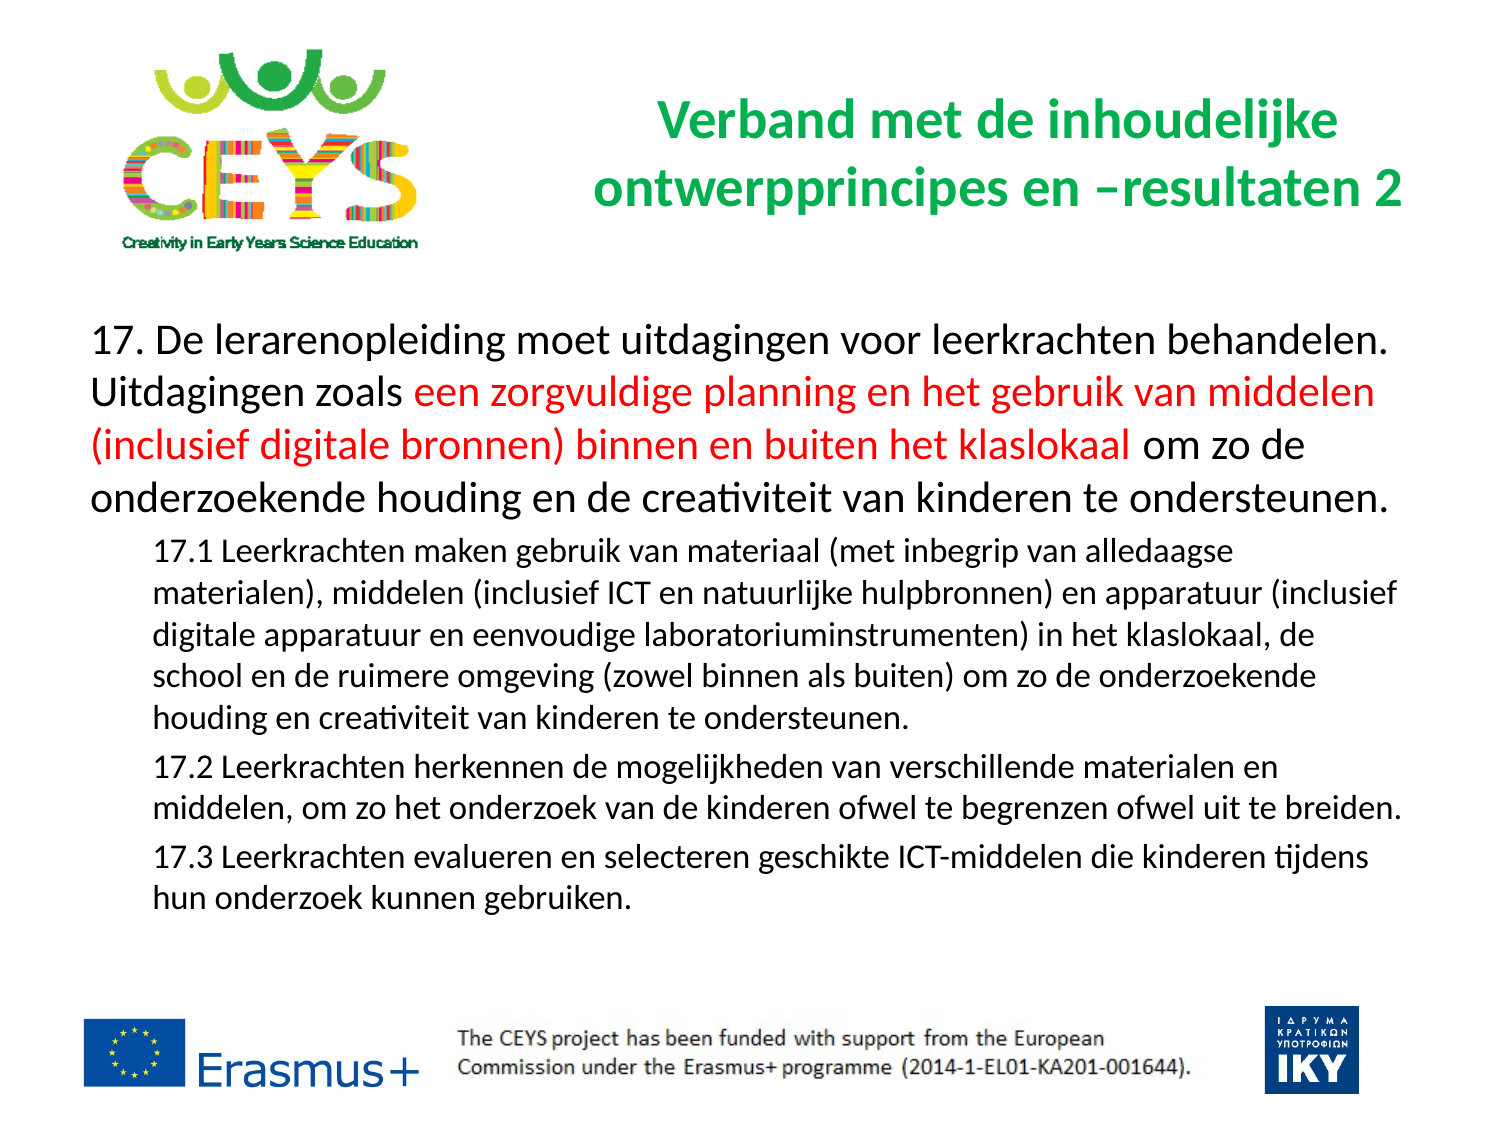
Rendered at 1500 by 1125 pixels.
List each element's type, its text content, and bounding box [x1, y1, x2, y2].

picture [1264, 1005, 1359, 1094]
picture [64, 999, 438, 1106]
picture [444, 1008, 1205, 1097]
title Verband met de inhoudelijke ontwerpprincipes en –resultaten 2 [572, 45, 1425, 256]
list 17. De lerarenopleiding moet uitdagingen voor leerkrachten behandelen. Uitdagingen zoals een zorgvuldige planning en het gebruik van middelen (inclusief digitale bronnen) binnen en buiten het klaslokaal om zo de onderzoekende houding en de creativiteit van kinderen te ondersteunen. 17.1 Leerkrachten maken gebruik van materiaal (met inbegrip van alledaagse materialen), middelen (inclusief ICT en natuurlijke hulpbronnen) en apparatuur (inclusief digitale apparatuur en eenvoudige laboratoriuminstrumenten) in het klaslokaal, de school en de ruimere omgeving (zowel binnen als buiten) om zo de onderzoekende houding en creativiteit van kinderen te ondersteunen. 17.2 Leerkrachten herkennen de mogelijkheden van verschillende materialen en middelen, om zo het onderzoek van de kinderen ofwel te begrenzen ofwel uit te breiden. 17.3 Leerkrachten evalueren en selecteren geschikte ICT-middelen die kinderen tijdens hun onderzoek kunnen gebruiken. [75, 302, 1424, 965]
